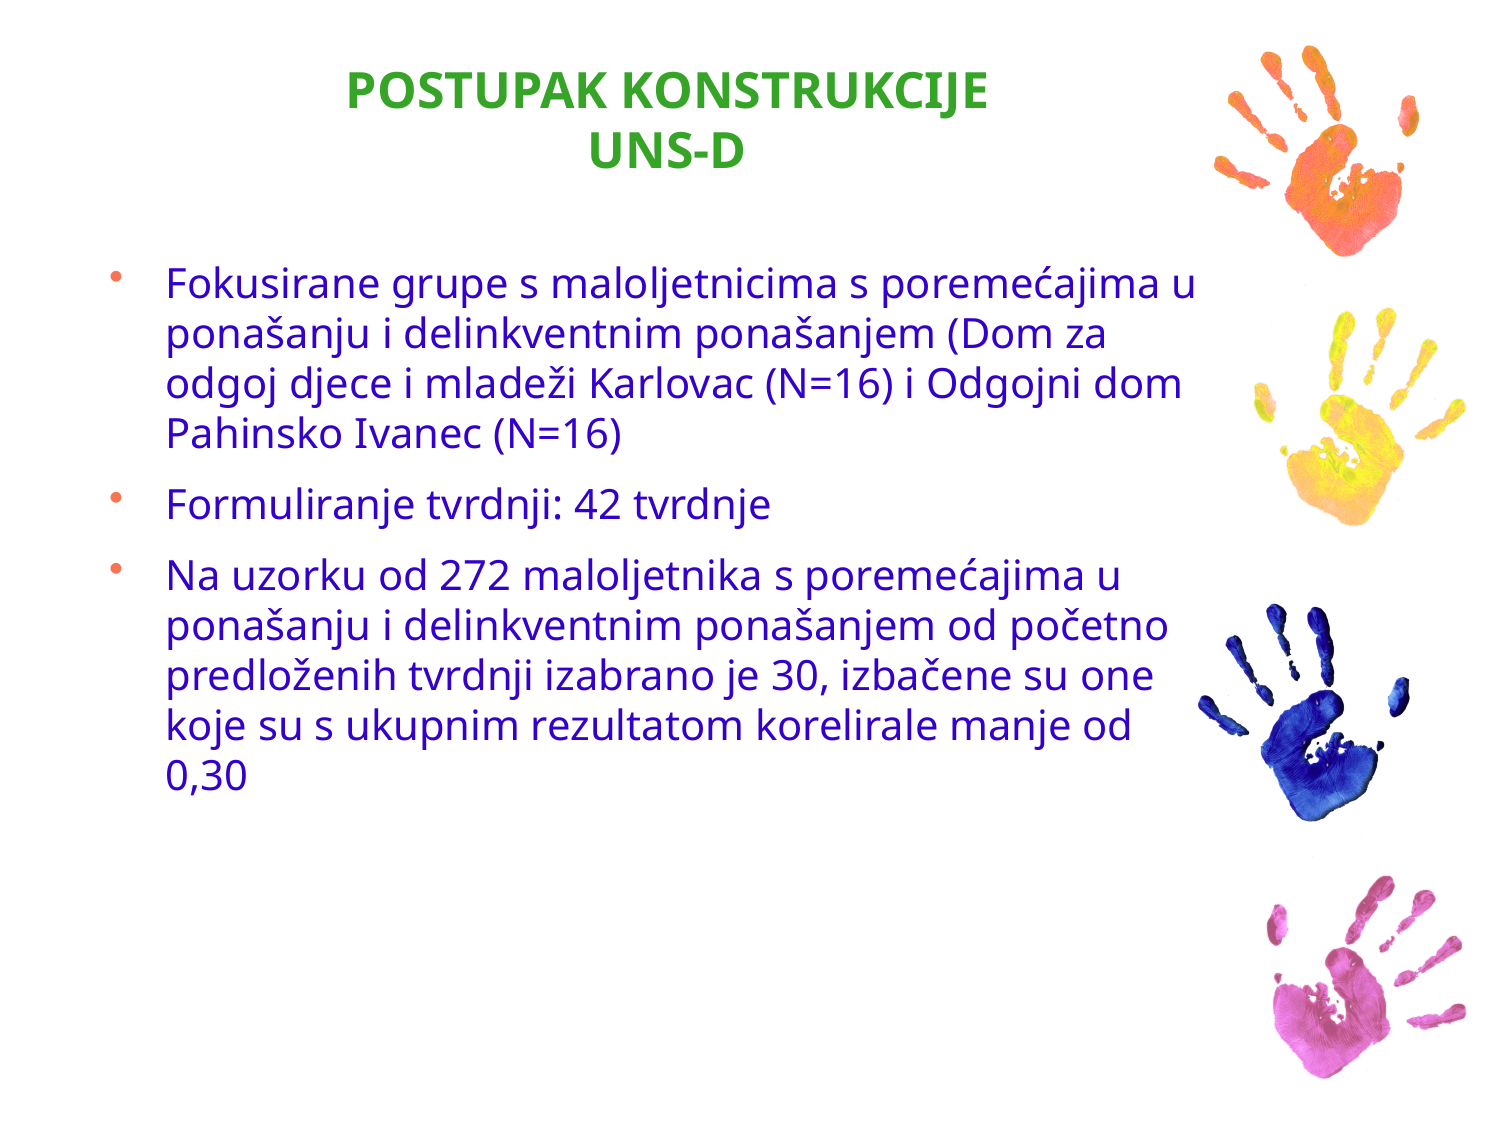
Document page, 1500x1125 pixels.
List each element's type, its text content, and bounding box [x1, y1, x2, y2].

picture [1176, 0, 1500, 1125]
list Fokusirane grupe s maloljetnicima s poremećajima u ponašanju i delinkventnim ponašanjem (Dom za odgoj djece i mladeži Karlovac (N=16) i Odgojni dom Pahinsko Ivanec (N=16) Formuliranje tvrdnji: 42 tvrdnje Na uzorku od 272 maloljetnika s poremećajima u ponašanju i delinkventnim ponašanjem od početno predloženih tvrdnji izabrano je 30, izbačene su one koje su s ukupnim rezultatom korelirale manje od 0,30 [17, 249, 1223, 1042]
title POSTUPAK KONSTRUKCIJE UNS-D [112, 24, 1176, 213]
